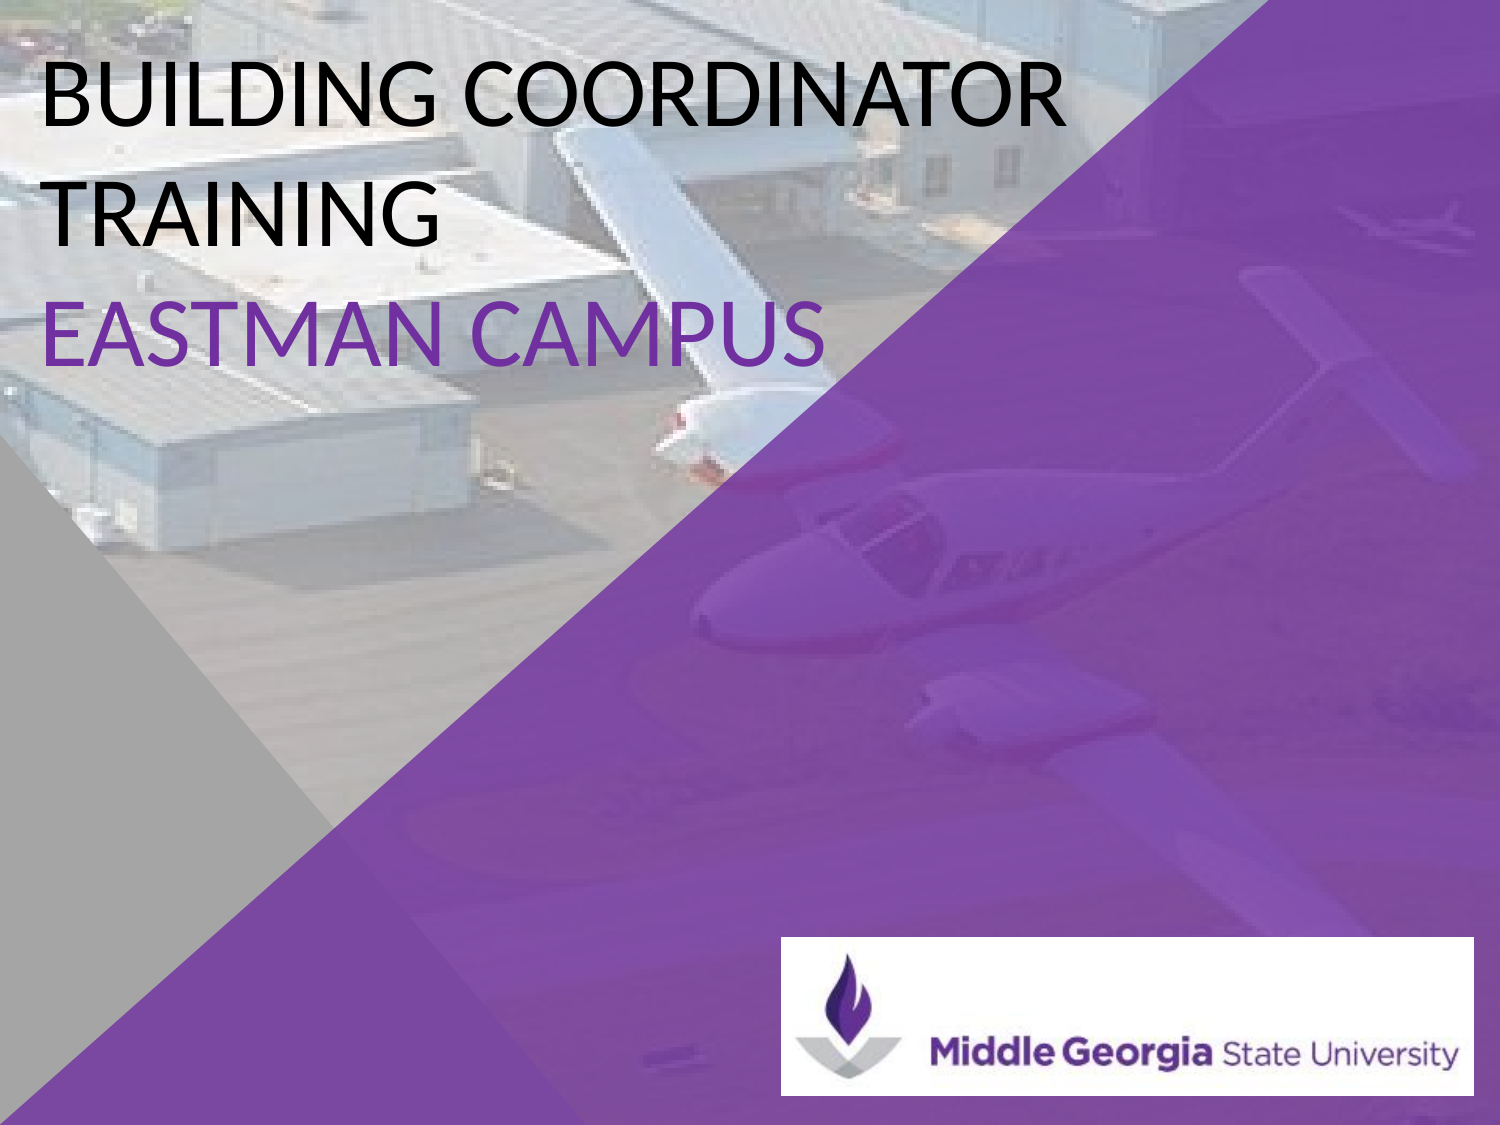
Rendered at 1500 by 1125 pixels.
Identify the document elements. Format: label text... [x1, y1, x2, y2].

picture [781, 937, 1475, 1096]
title Building Coordinator Training Eastman Campus [24, 37, 1188, 388]
